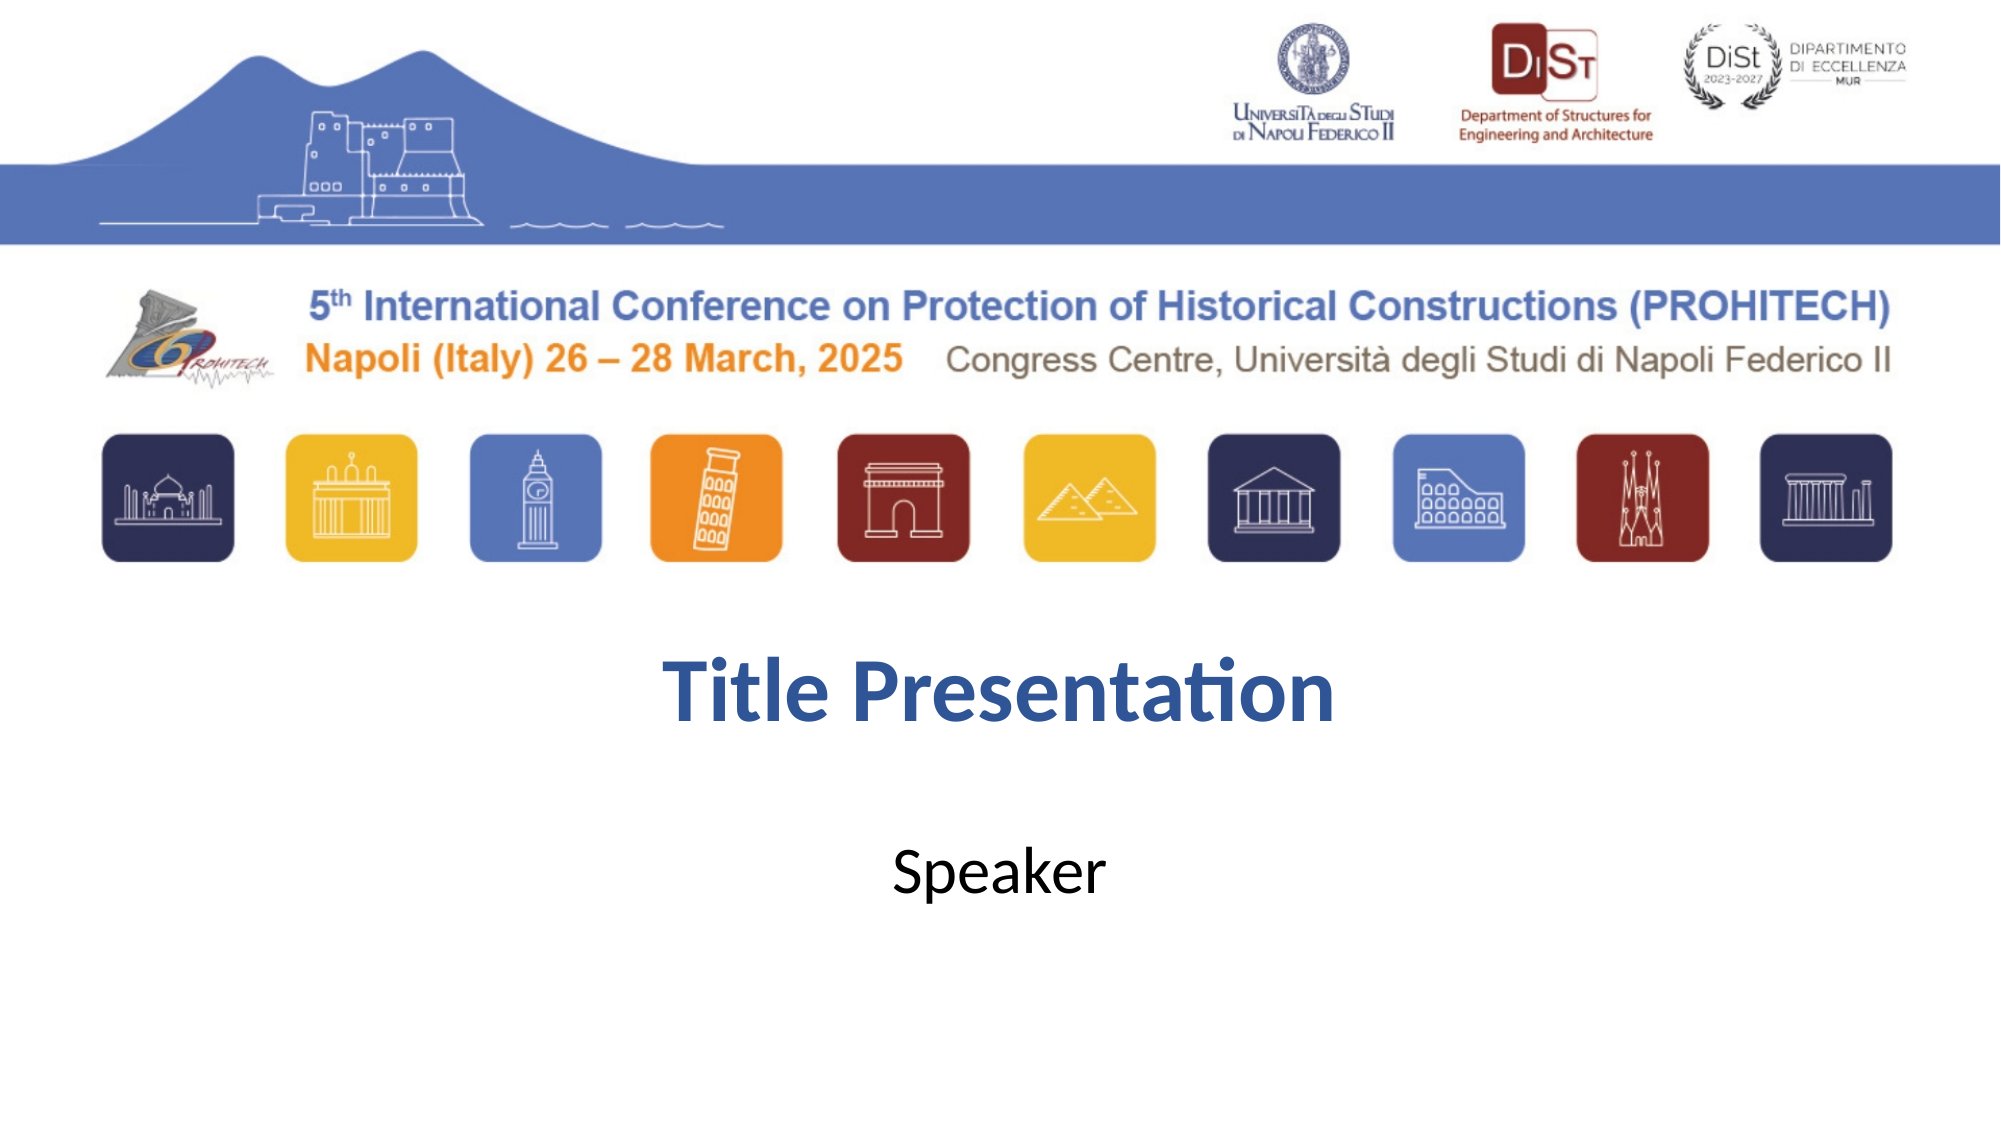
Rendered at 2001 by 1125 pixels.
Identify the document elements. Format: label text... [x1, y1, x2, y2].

picture [0, 0, 2001, 1125]
text_box Title Presentation [0, 604, 2000, 780]
text_box Speaker [0, 828, 2000, 941]
